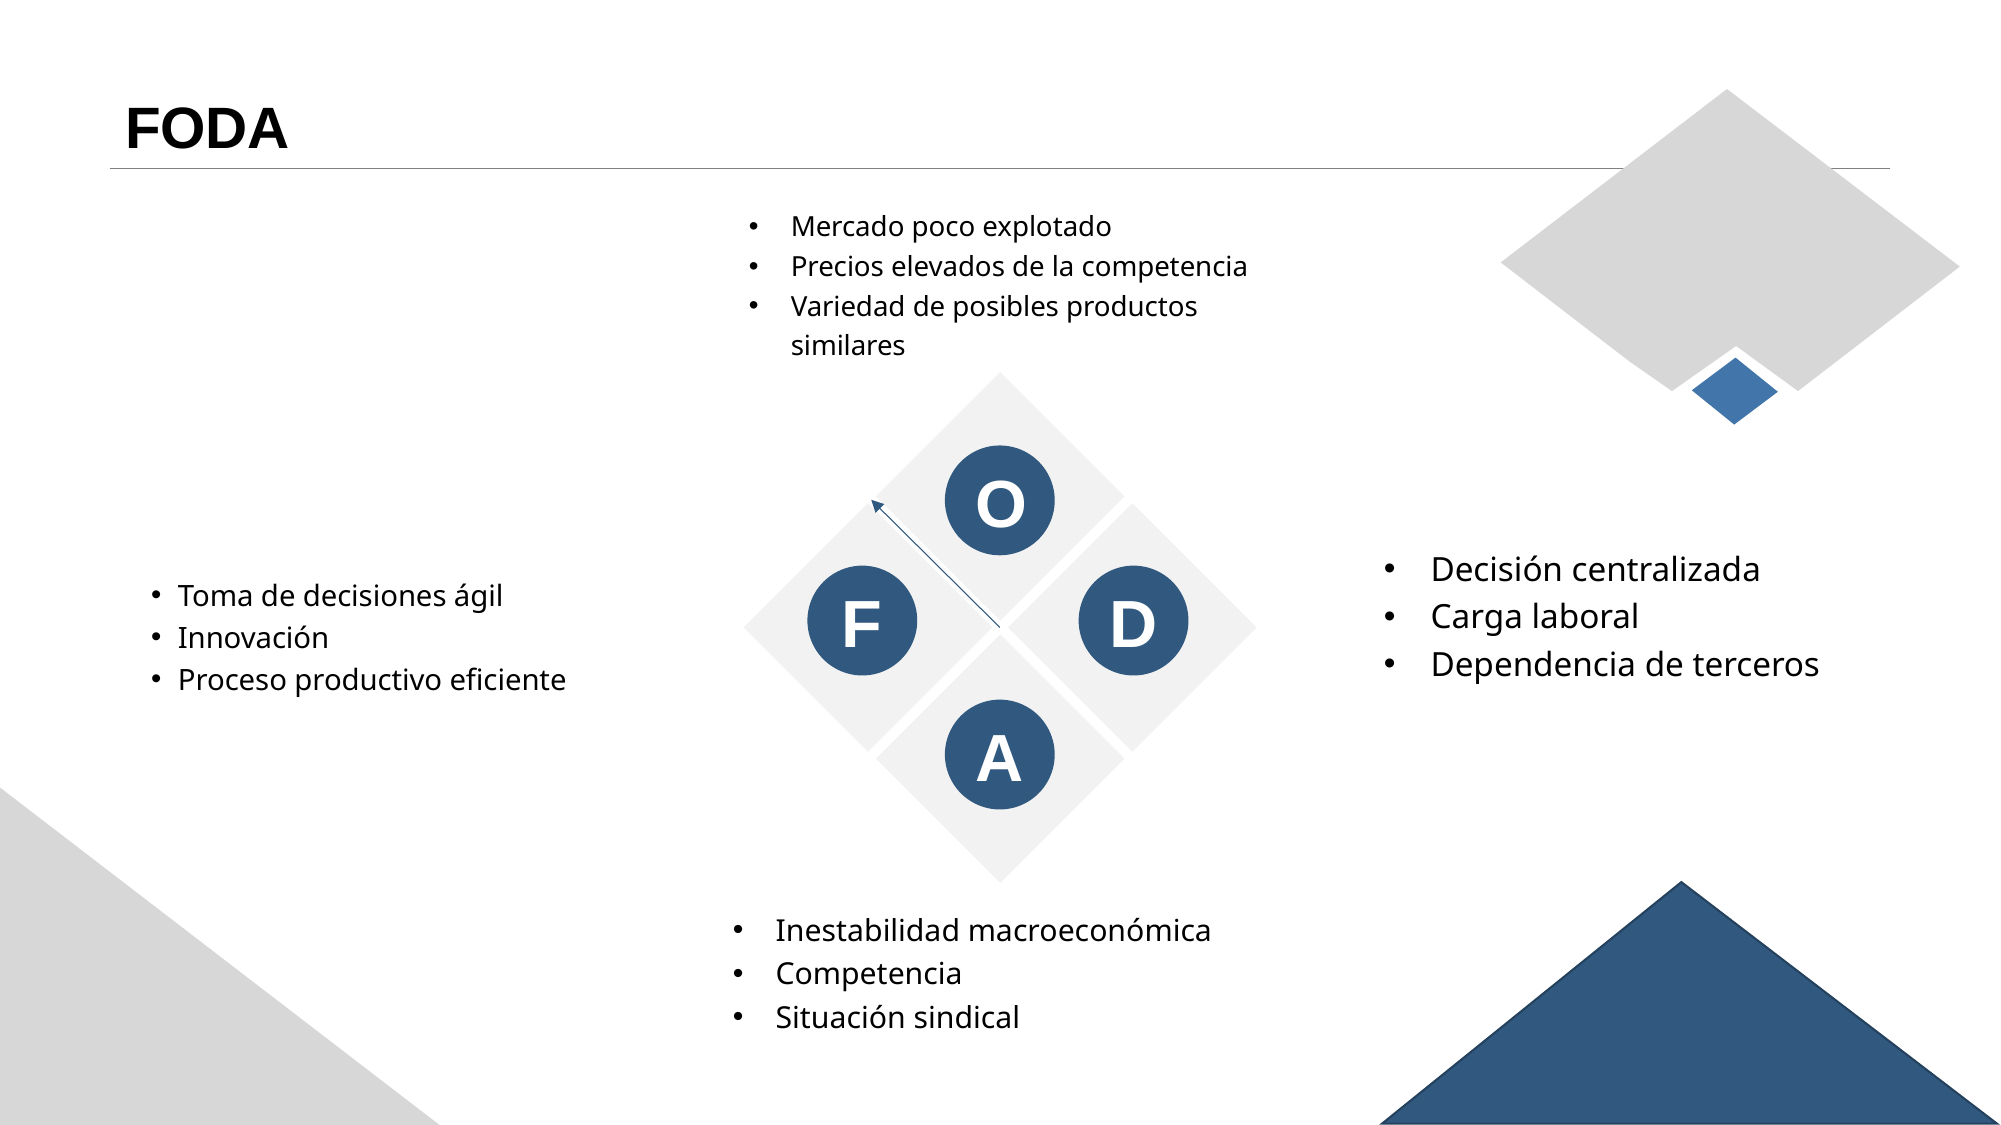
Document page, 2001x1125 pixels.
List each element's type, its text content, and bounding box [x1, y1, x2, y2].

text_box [871, 499, 1000, 628]
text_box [136, 372, 1257, 883]
text_box Inestabilidad macroeconómica Competencia Situación sindical [717, 896, 1267, 1073]
text_box Mercado poco explotado Precios elevados de la competencia Variedad de posibles productos similares [733, 195, 1283, 372]
title FODA [109, 0, 1890, 169]
text_box Decisión centralizada Carga laboral Dependencia de terceros [1368, 532, 1918, 709]
